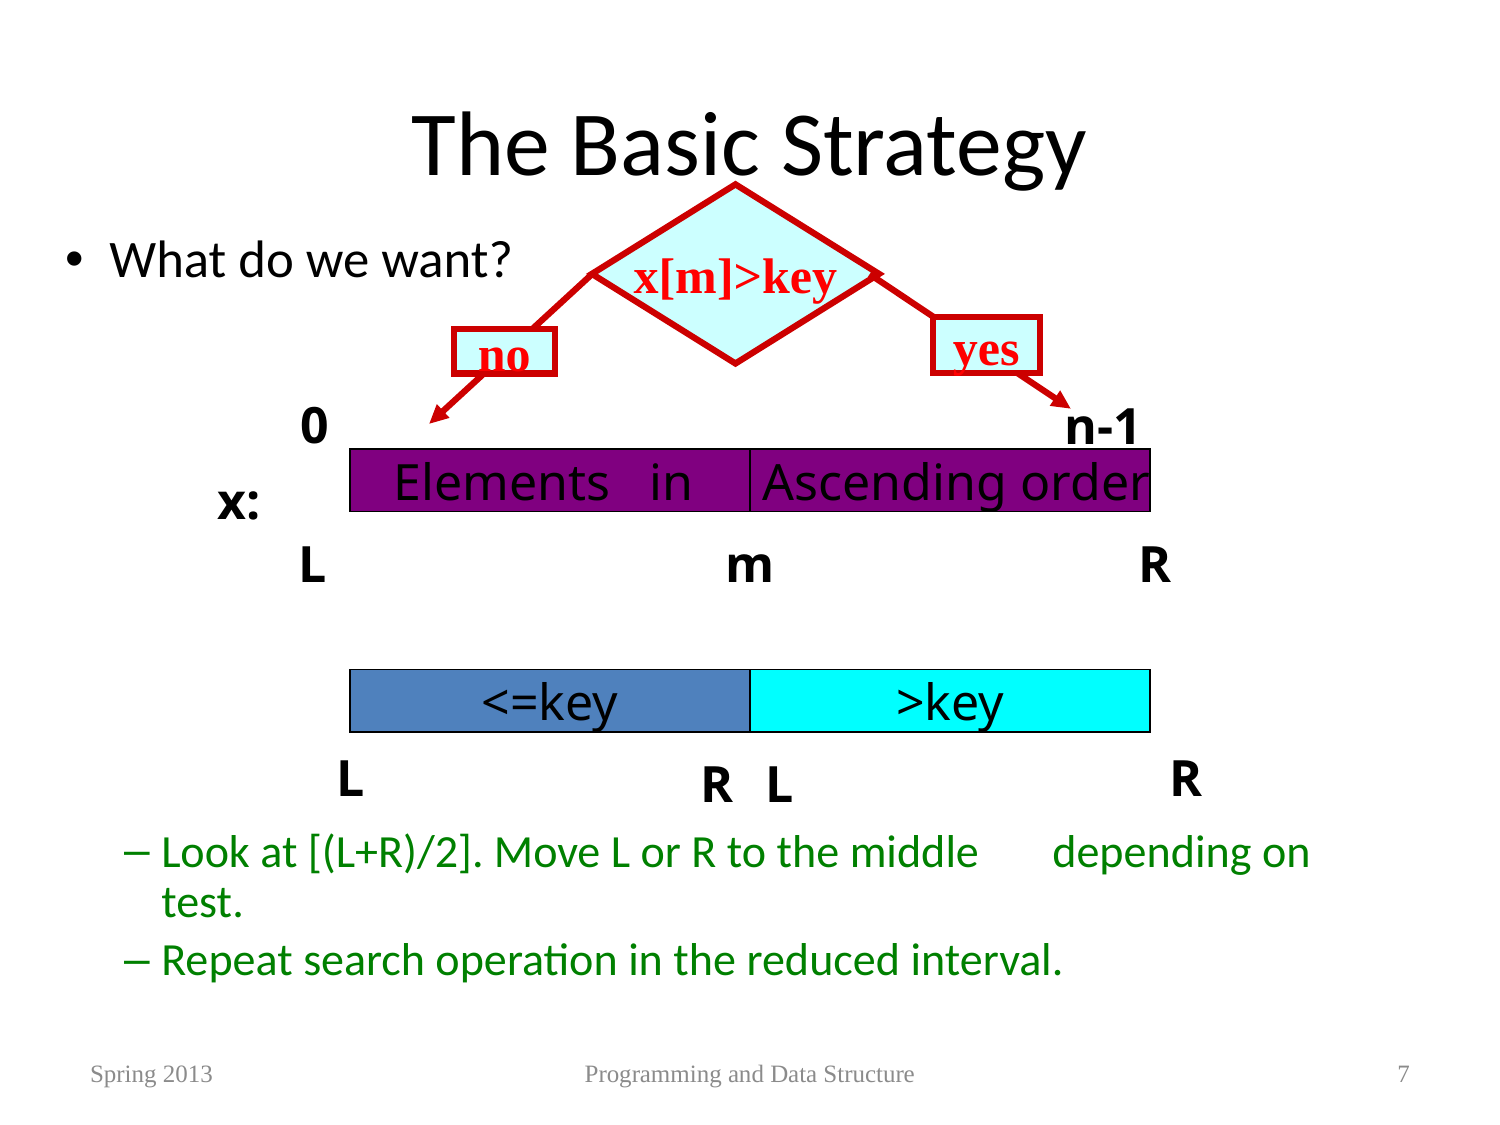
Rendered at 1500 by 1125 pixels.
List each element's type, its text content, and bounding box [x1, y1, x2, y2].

text_box L [284, 524, 343, 600]
title The Basic Strategy [74, 44, 1426, 233]
slide_number Spring 2013 [75, 1042, 425, 1103]
text_box 0 [285, 386, 344, 461]
text_box n-1 [1049, 387, 1188, 463]
list What do we want? Look at [(L+R)/2]. Move L or R to the middle depending on test. Repeat search operation in the reduced interval. [49, 224, 1388, 1001]
footer Programming and Data Structure [512, 1042, 988, 1103]
text_box R [1123, 524, 1187, 600]
text_box x: [202, 462, 276, 538]
text_box m [710, 524, 790, 600]
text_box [429, 184, 1071, 424]
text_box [349, 448, 1151, 512]
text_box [321, 669, 747, 821]
slide_number 7 [1074, 1042, 1425, 1103]
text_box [749, 669, 1220, 821]
